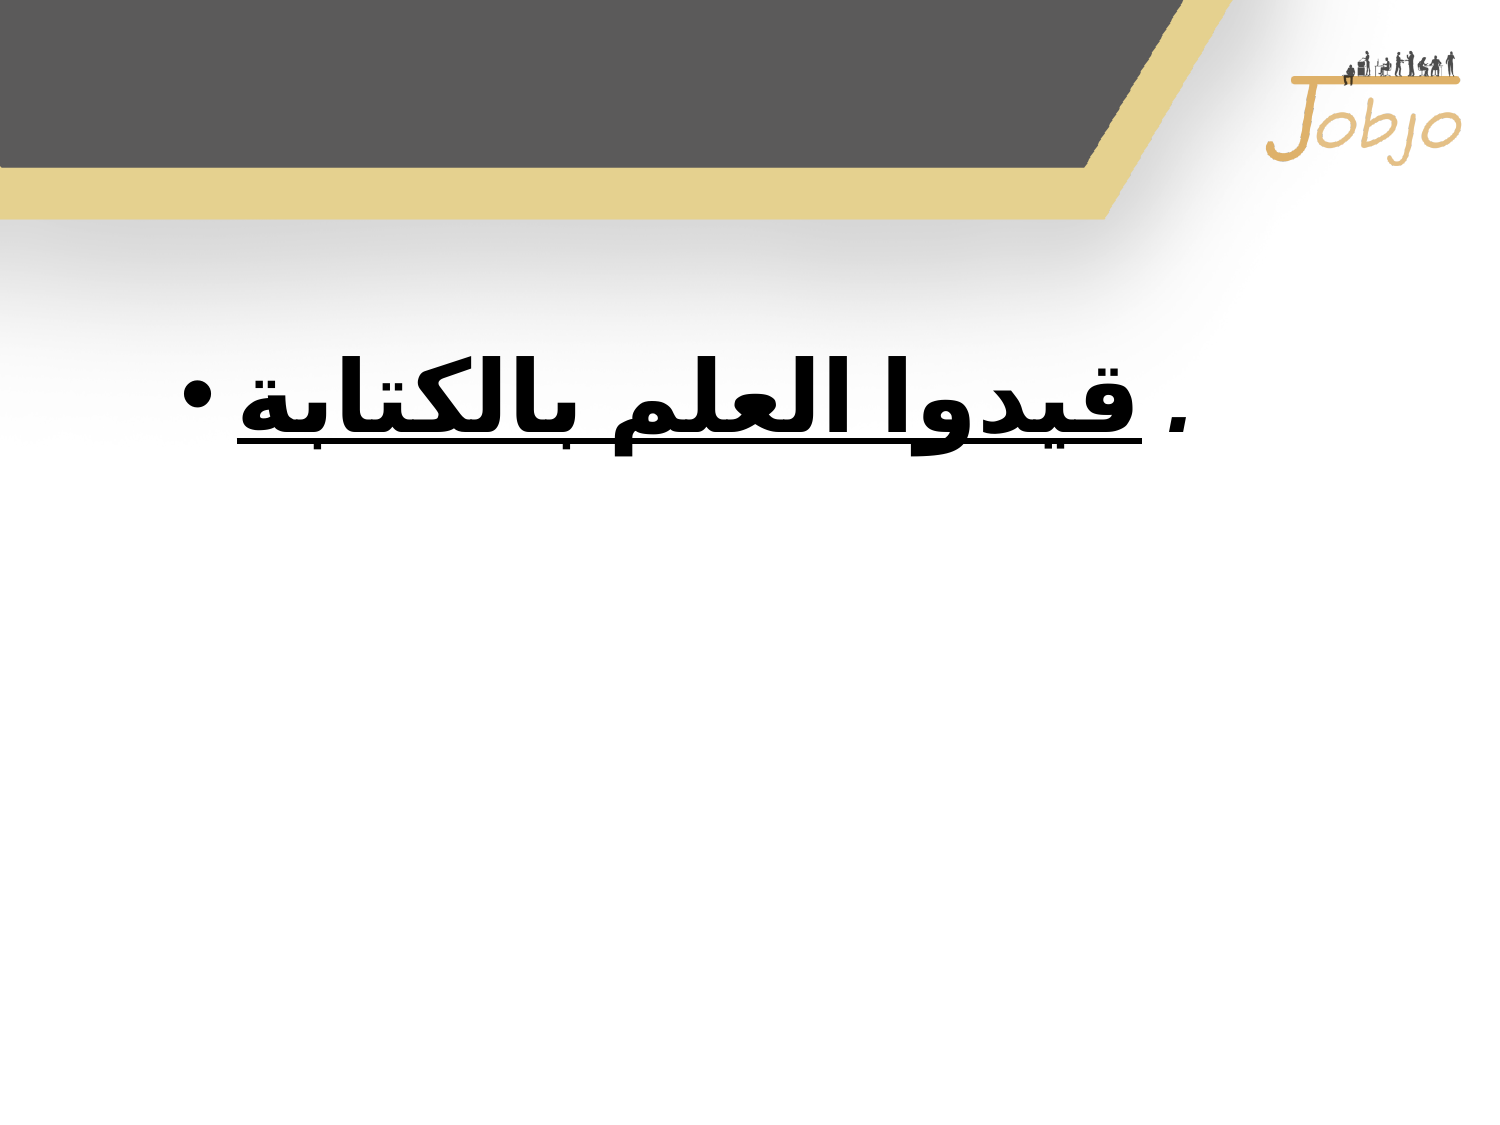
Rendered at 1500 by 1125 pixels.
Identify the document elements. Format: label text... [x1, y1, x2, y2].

picture [0, 0, 1500, 1125]
list قيدوا العلم بالكتابة . [50, 324, 1325, 1000]
